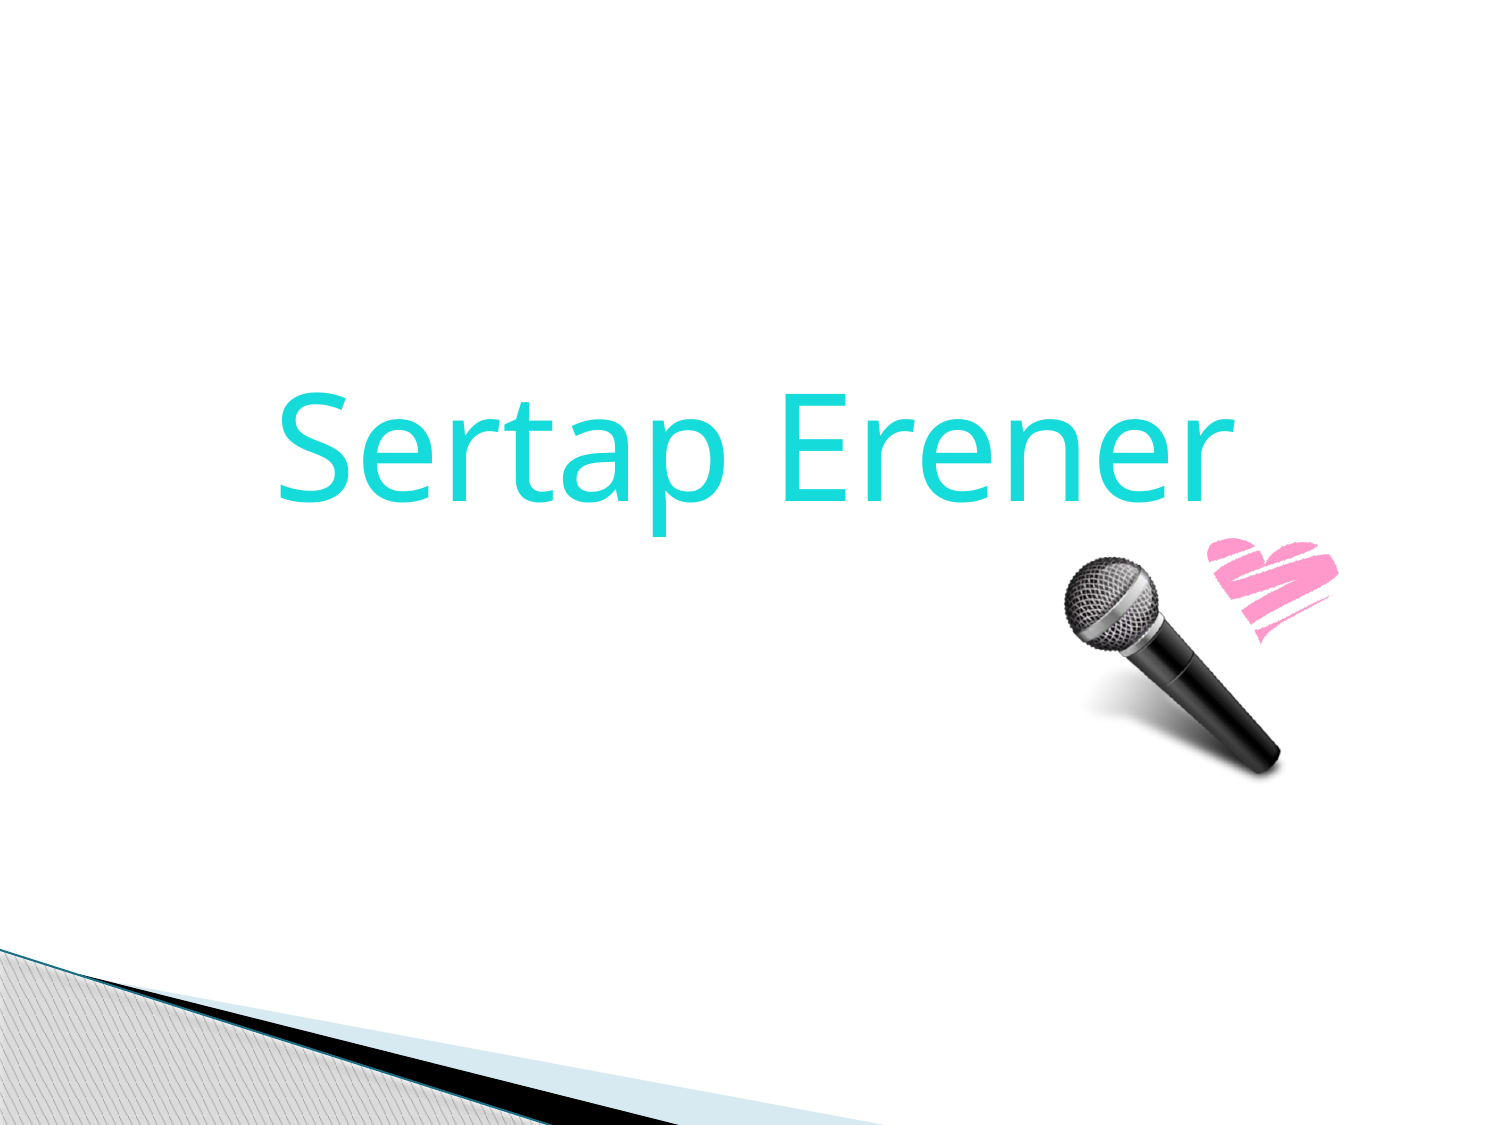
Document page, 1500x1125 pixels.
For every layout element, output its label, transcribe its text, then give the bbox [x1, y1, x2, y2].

text_box Sertap Erener [105, 163, 1407, 539]
picture [1054, 538, 1340, 786]
